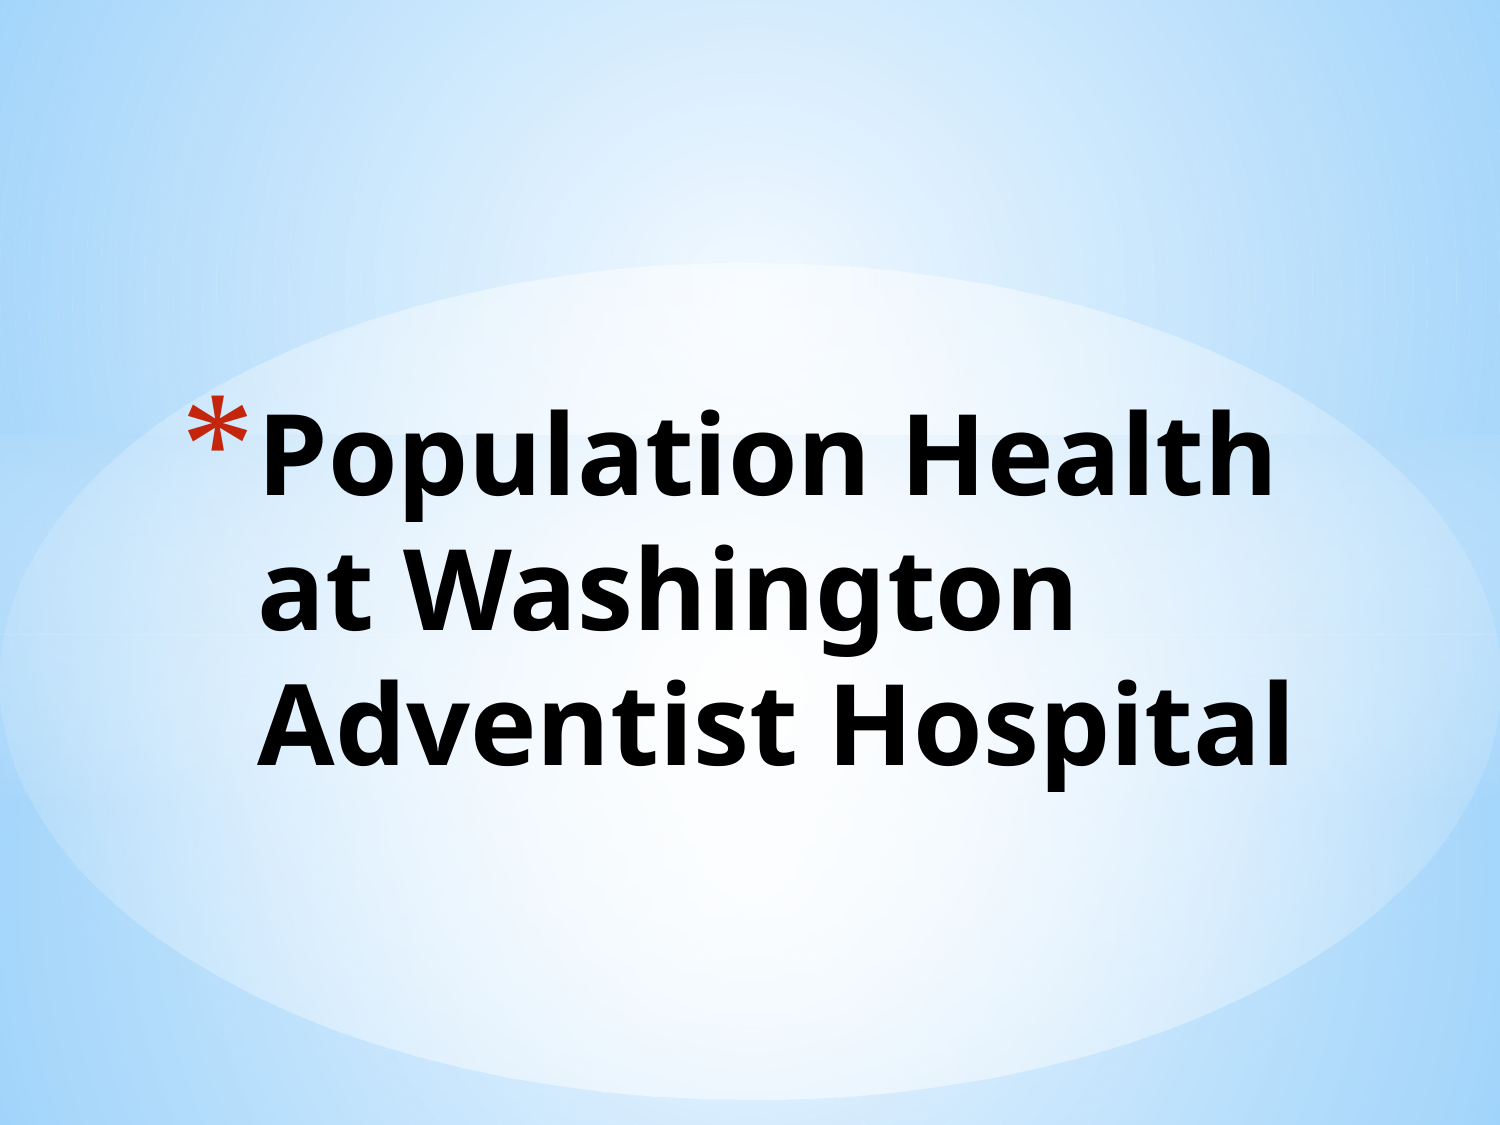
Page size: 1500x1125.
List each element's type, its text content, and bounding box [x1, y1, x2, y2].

title Population Health at Washington Adventist Hospital [137, 375, 1315, 670]
